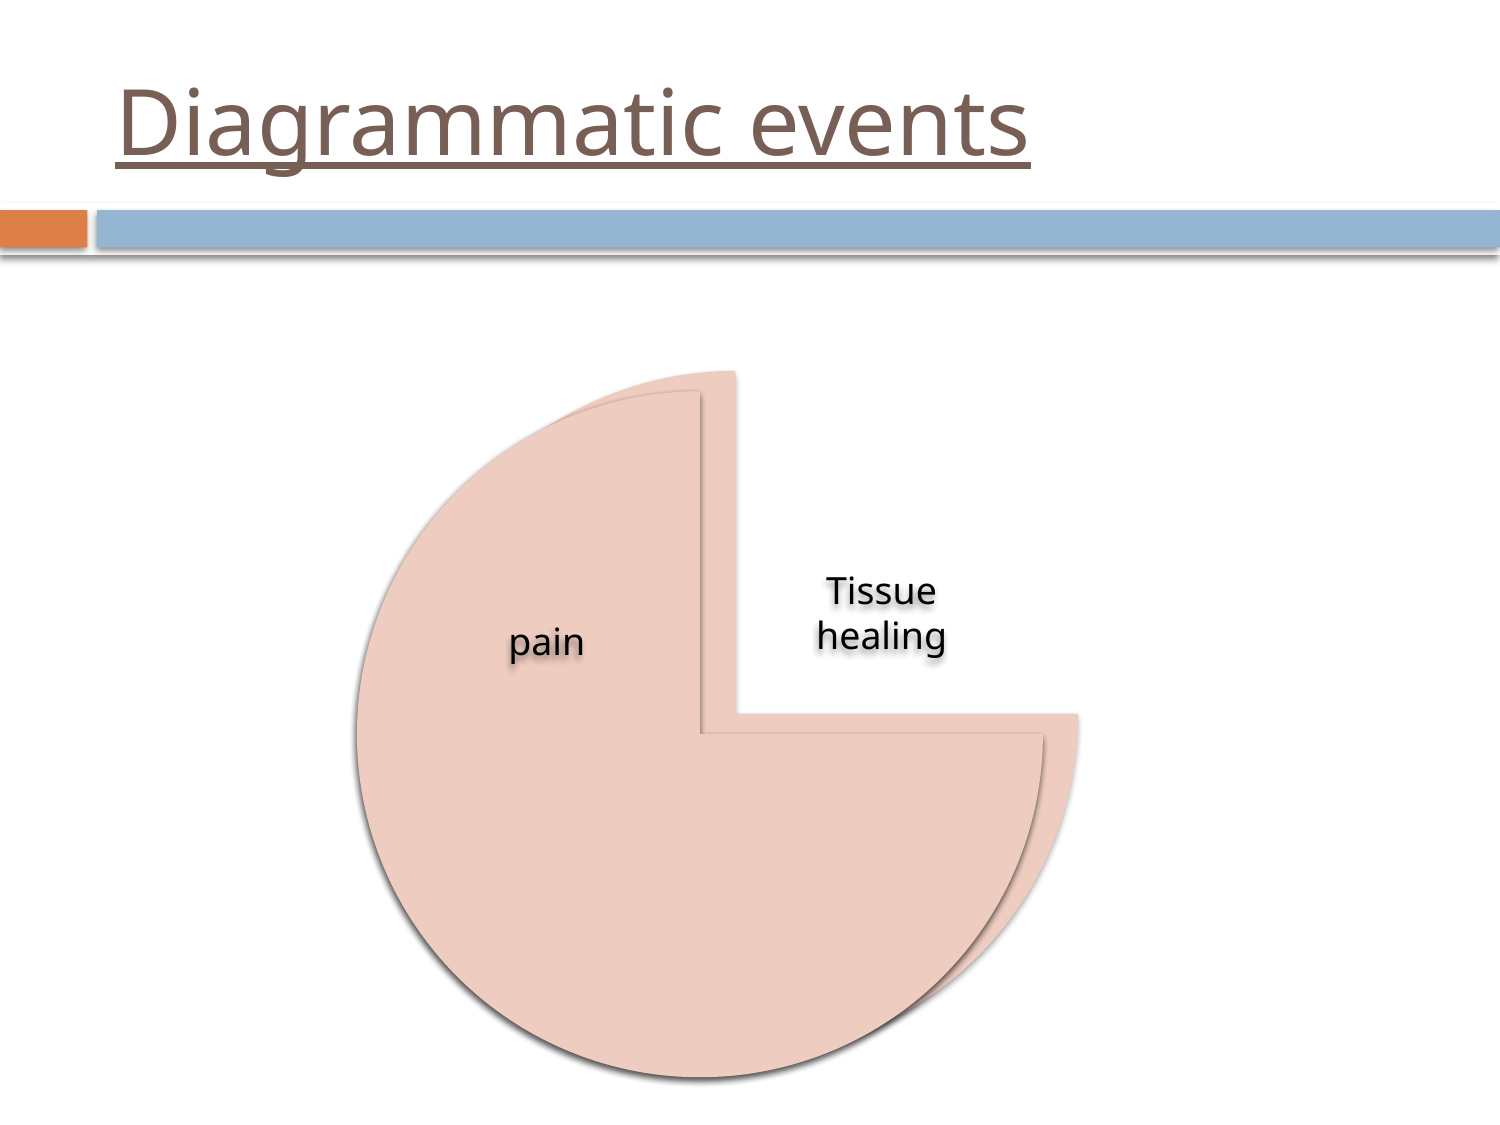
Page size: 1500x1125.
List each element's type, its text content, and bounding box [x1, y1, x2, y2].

title Diagrammatic events [100, 37, 1438, 200]
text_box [199, 270, 1201, 1088]
